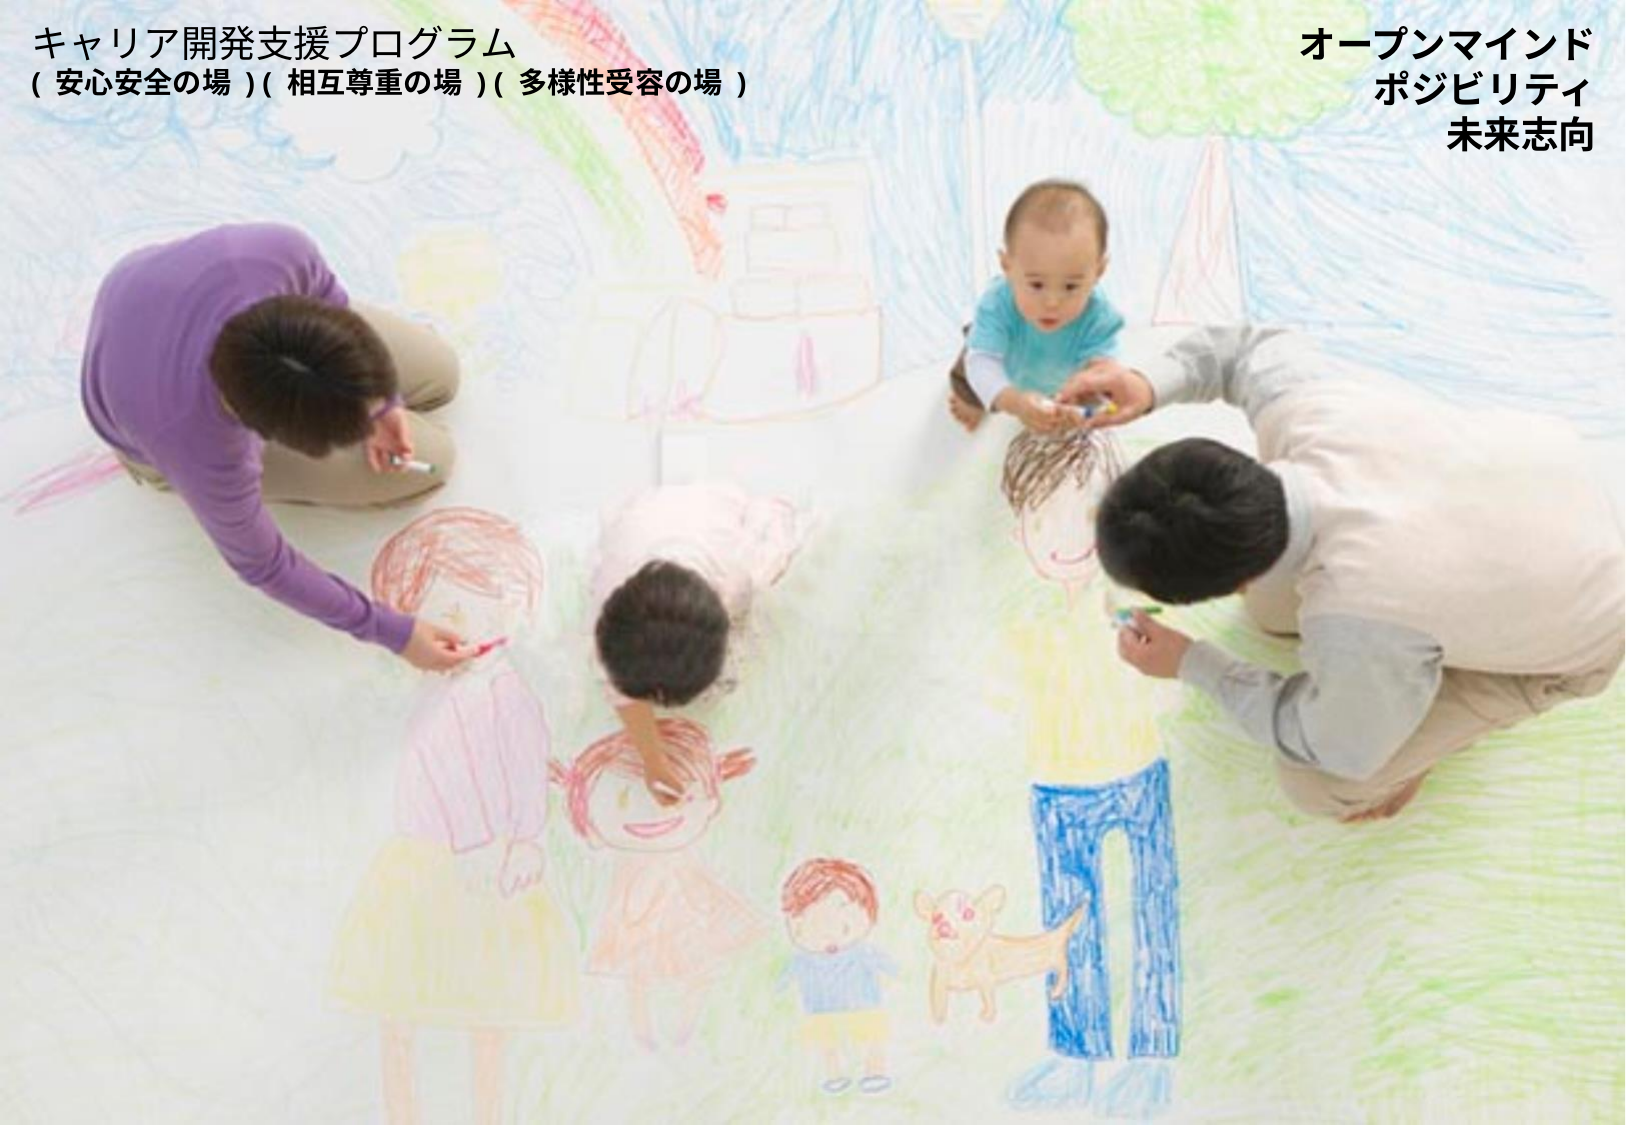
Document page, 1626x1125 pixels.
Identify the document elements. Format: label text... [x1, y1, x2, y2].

text_box オープンマインド ポジビリティ 未来志向 [1225, 14, 1612, 97]
text_box キャリア開発支援プログラム ( 安心安全の場 ) ( 相互尊重の場 ) ( 多様性受容の場 ) [16, 12, 813, 96]
picture [0, 0, 1626, 1125]
